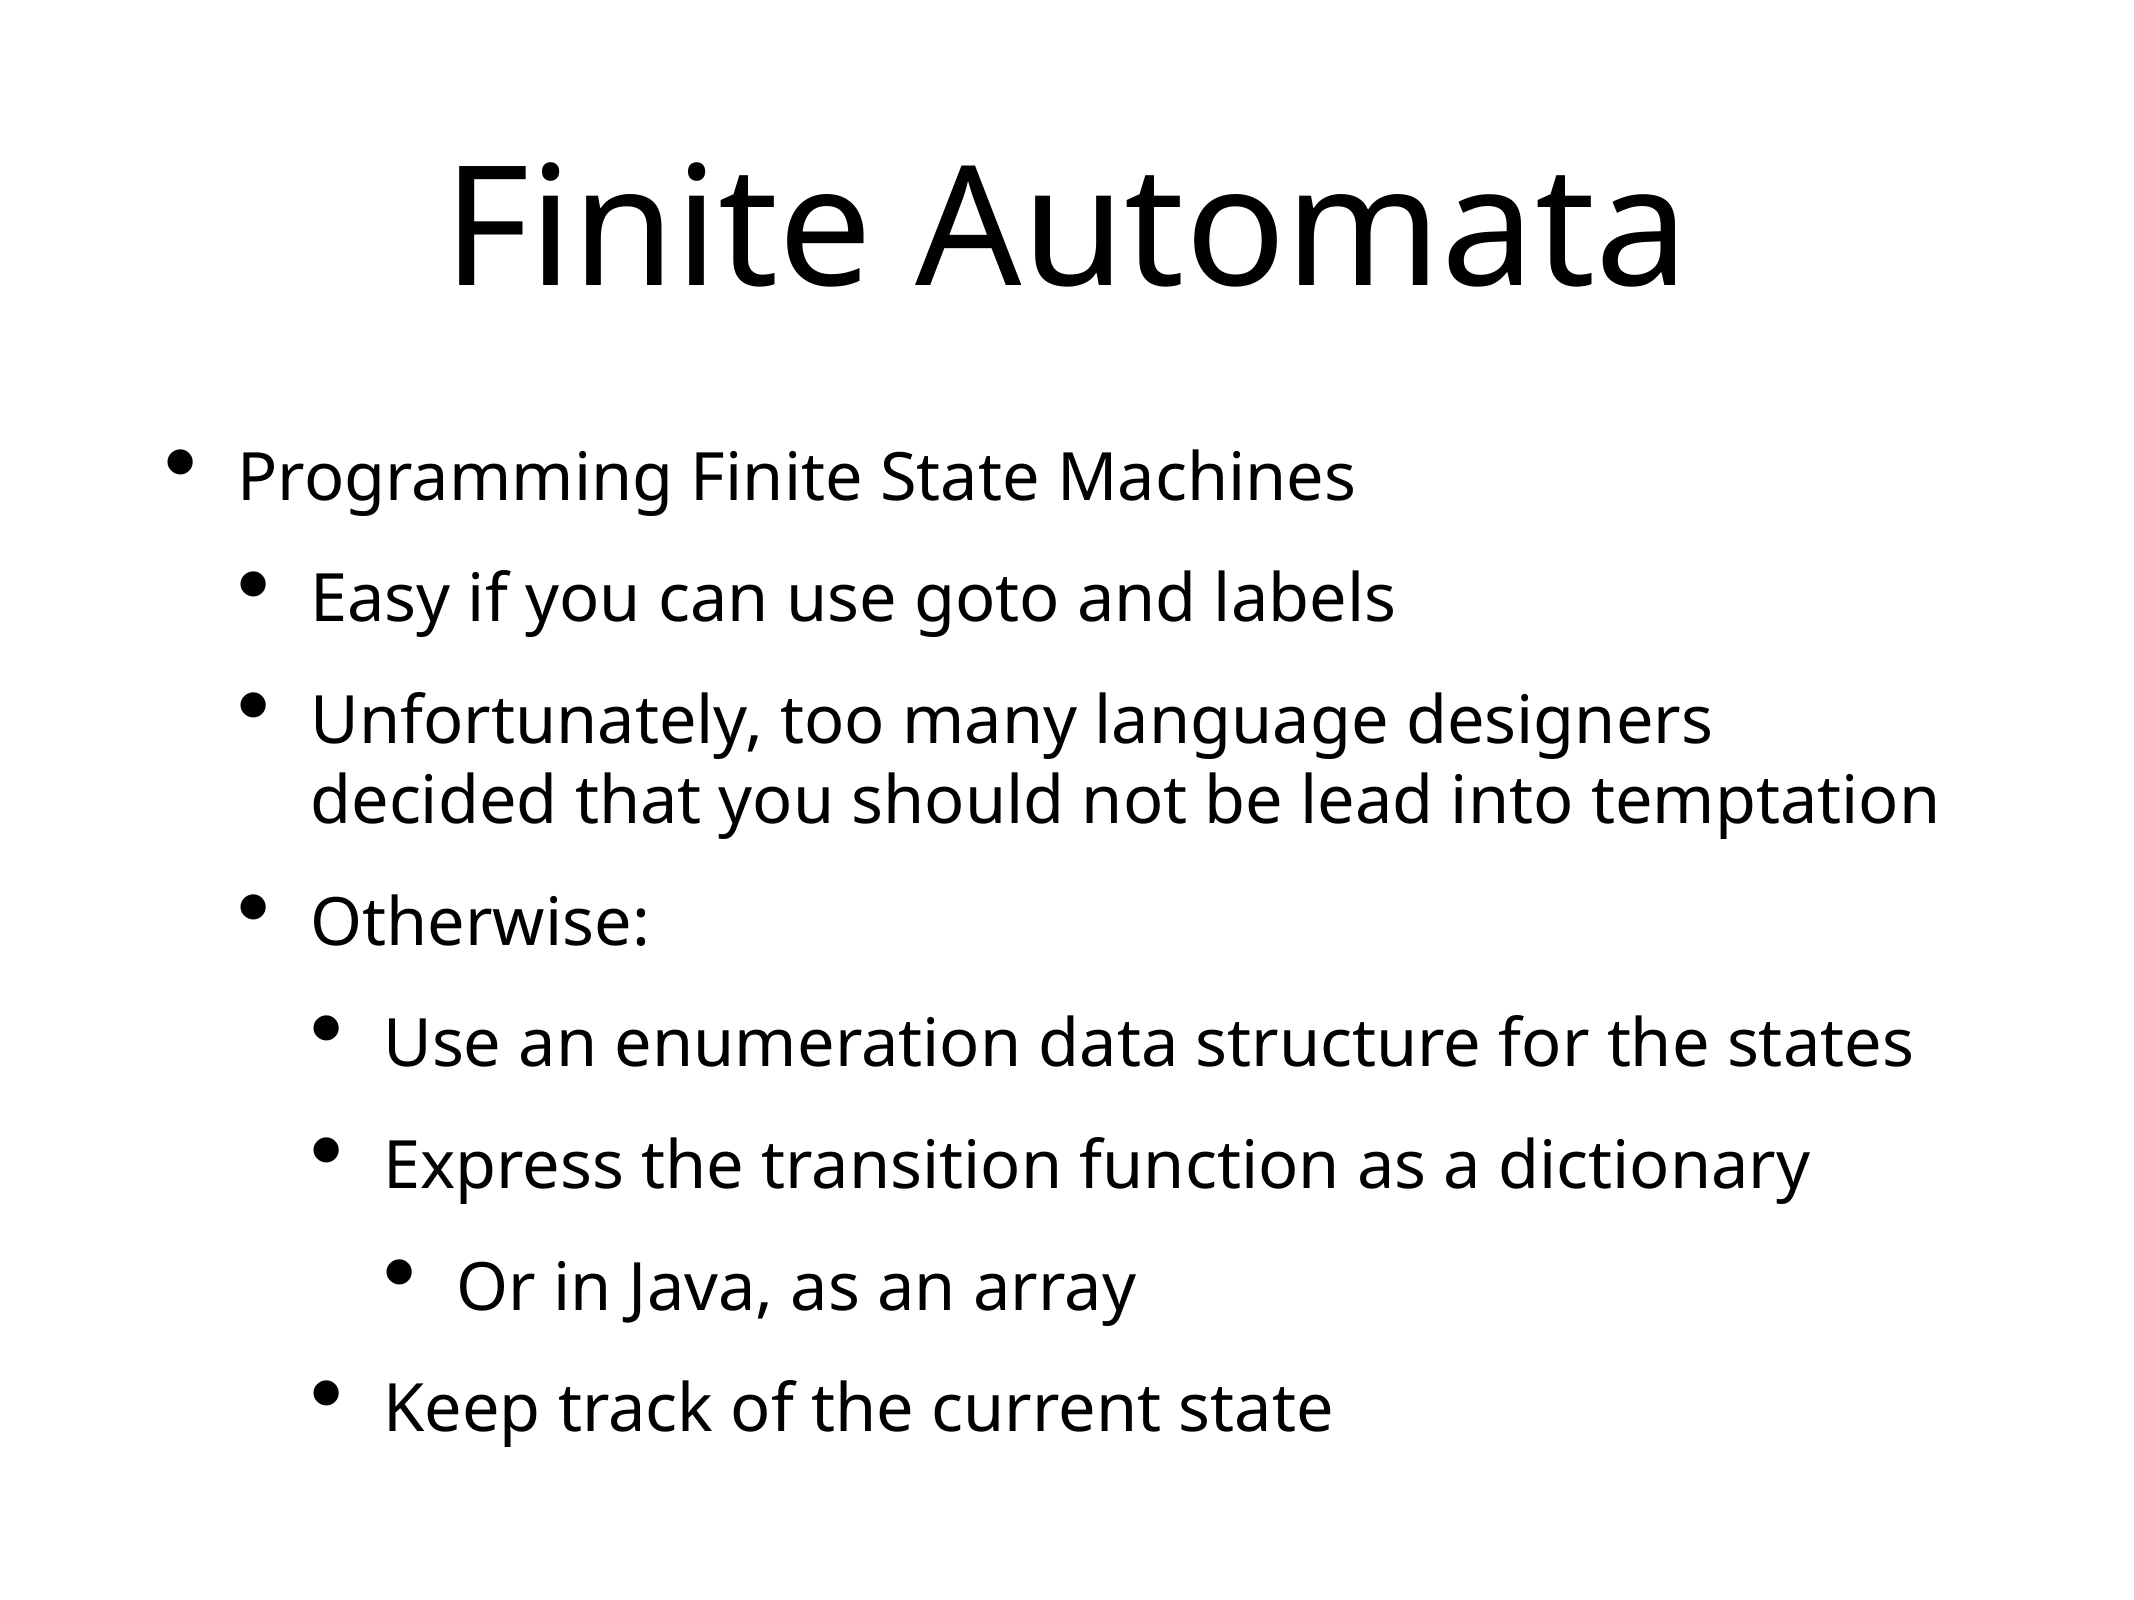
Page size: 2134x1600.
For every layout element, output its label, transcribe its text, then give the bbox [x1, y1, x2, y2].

title Finite Automata [155, 41, 1978, 397]
list Programming Finite State Machines Easy if you can use goto and labels Unfortunately, too many language designers decided that you should not be lead into temptation Otherwise: Use an enumeration data structure for the states Express the transition function as a dictionary Or in Java, as an array Keep track of the current state [155, 424, 1978, 1457]
